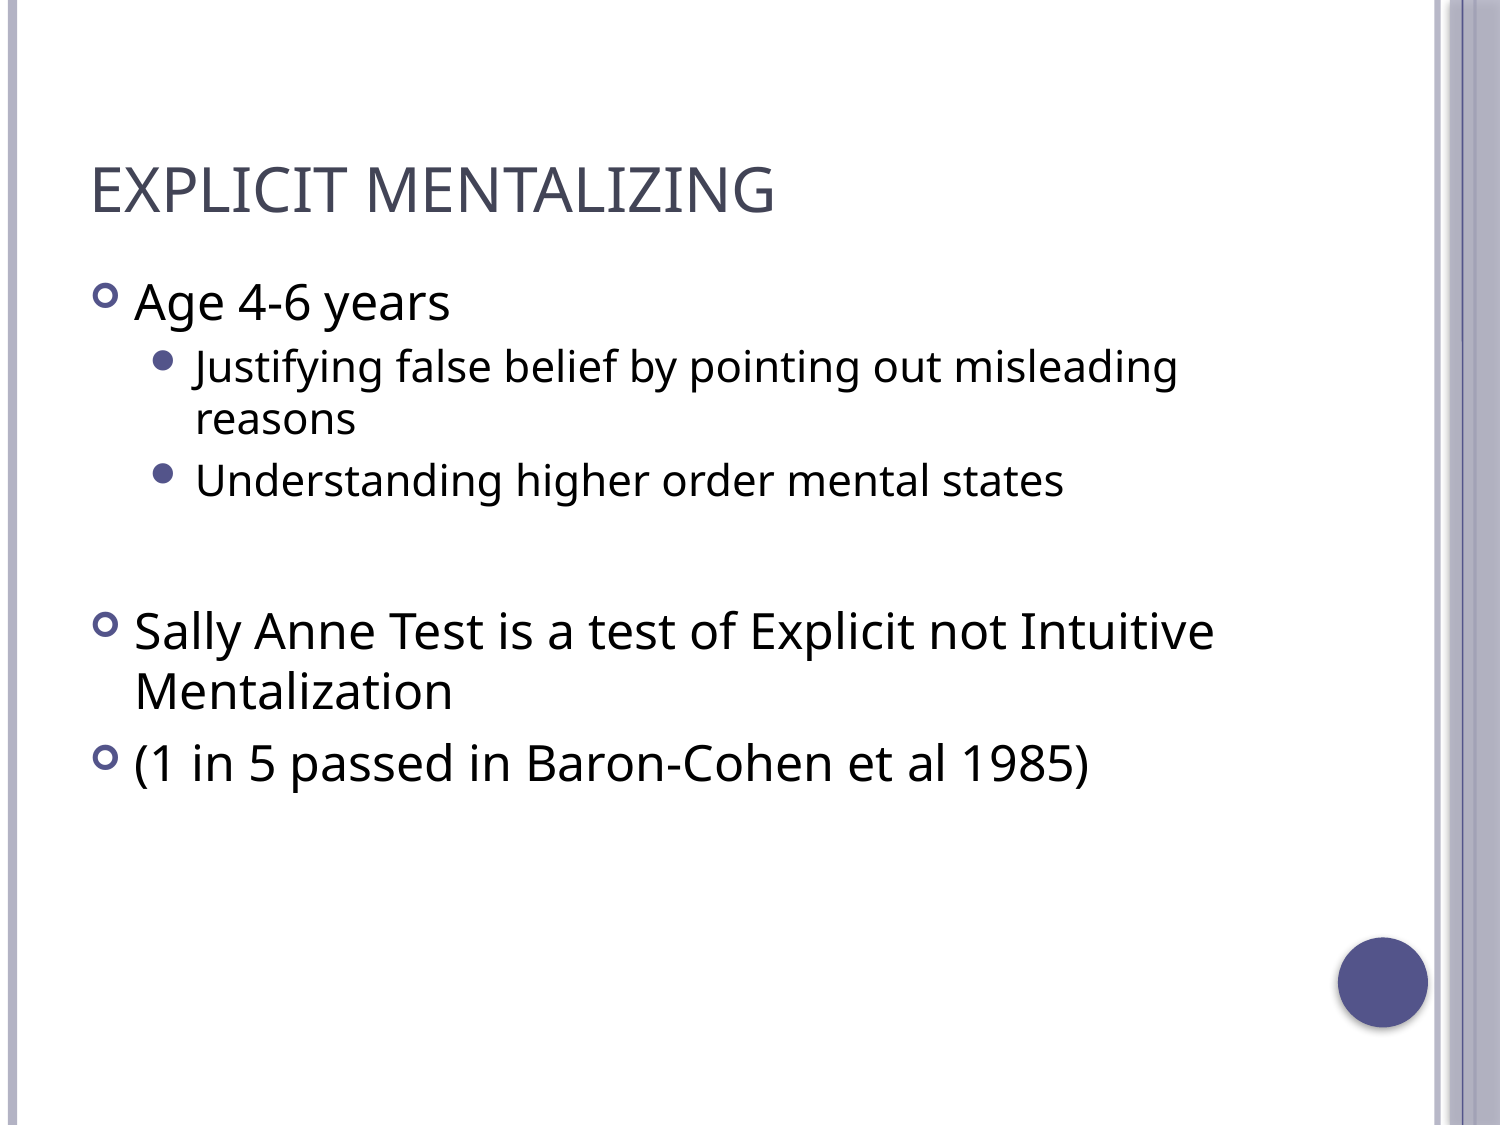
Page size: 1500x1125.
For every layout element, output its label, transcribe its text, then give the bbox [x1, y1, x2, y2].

list Age 4-6 years Justifying false belief by pointing out misleading reasons Understanding higher order mental states Sally Anne Test is a test of Explicit not Intuitive Mentalization (1 in 5 passed in Baron-Cohen et al 1985) [75, 262, 1300, 1062]
title Explicit Mentalizing [75, 45, 1300, 233]
